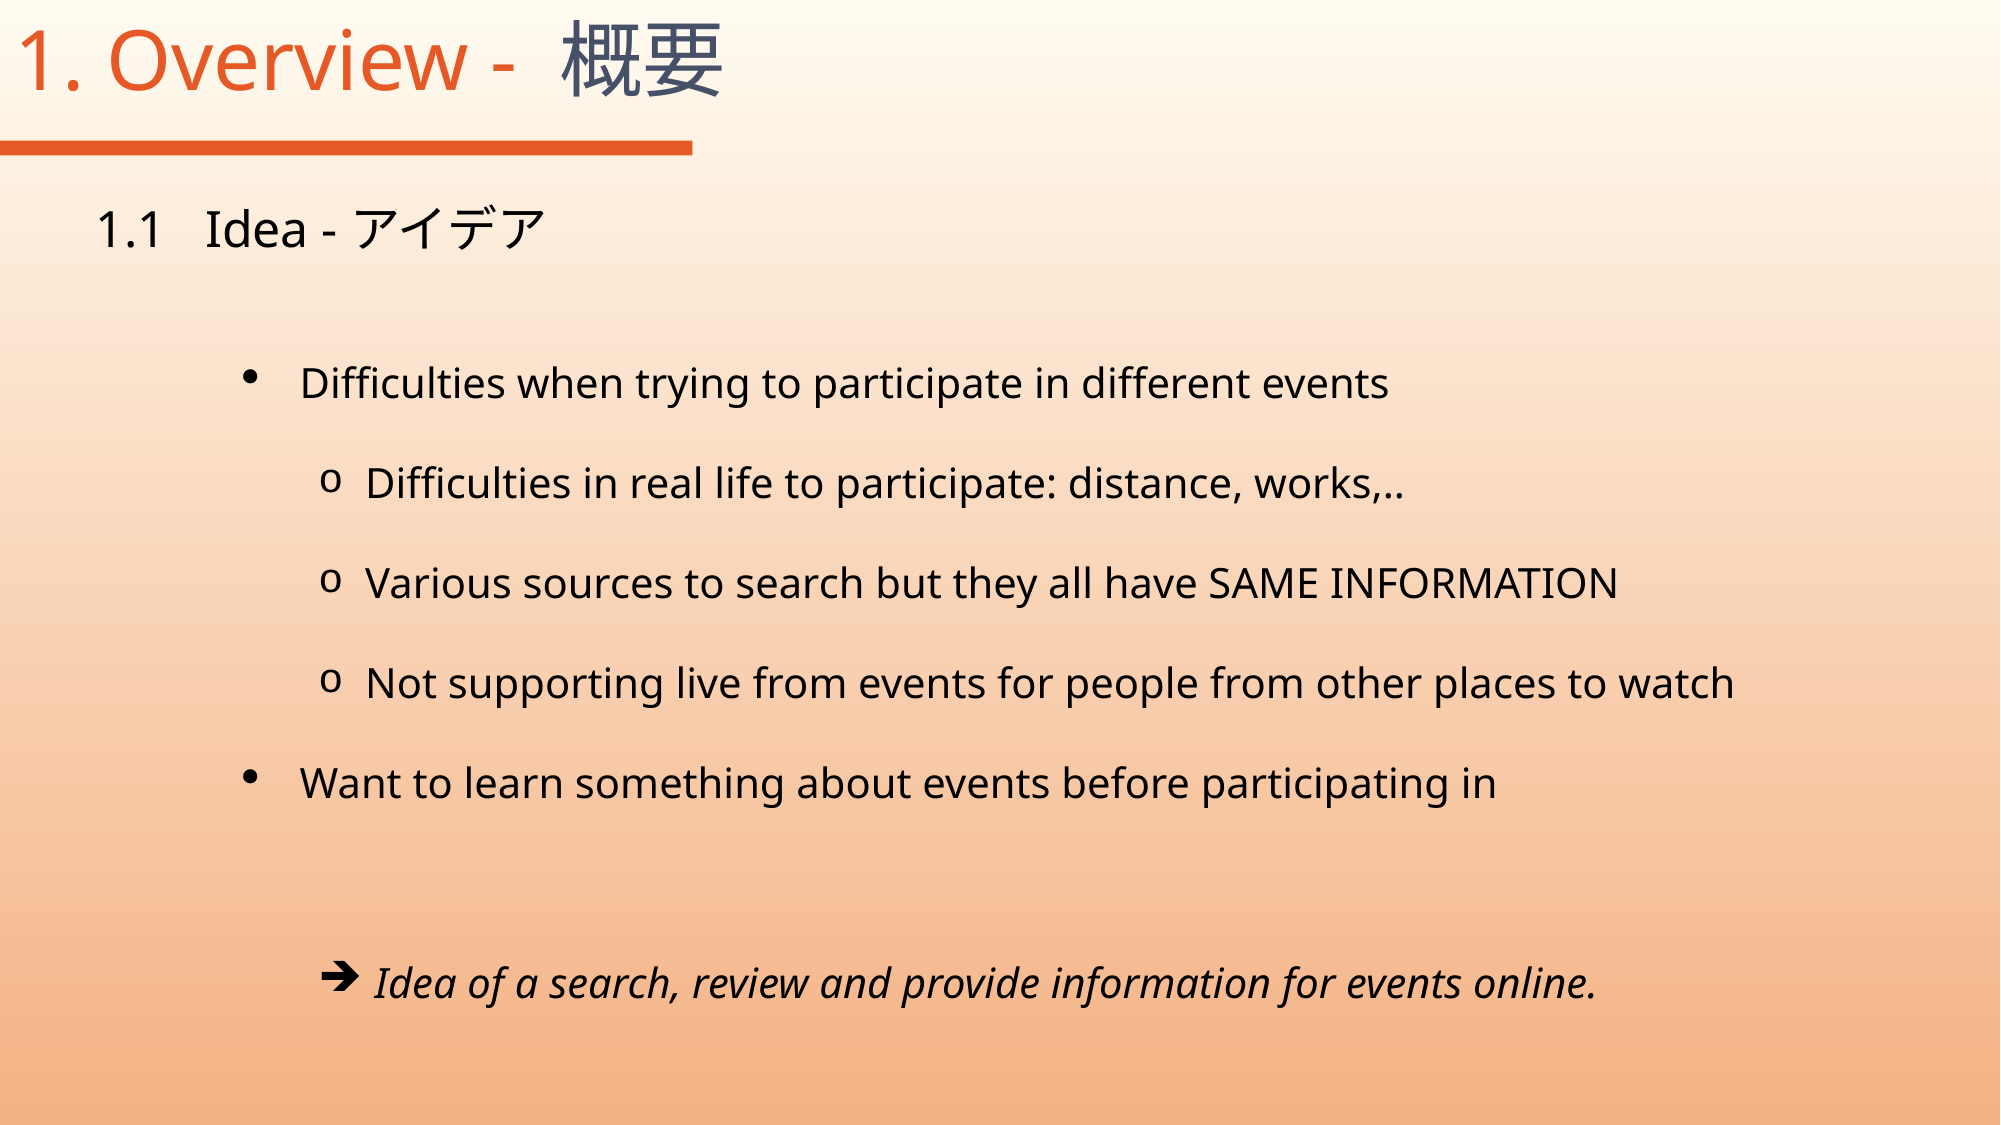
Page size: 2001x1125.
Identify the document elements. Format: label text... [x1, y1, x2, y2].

text_box 1. Overview - 概要 [0, 0, 915, 115]
text_box Difficulties when trying to participate in different events Difficulties in real life to participate: distance, works,.. Various sources to search but they all have SAME INFORMATION Not supporting live from events for people from other places to watch Want to learn something about events before participating in Idea of a search, review and provide information for events online. [228, 299, 1767, 1015]
text_box 1.1 Idea -アイデア [80, 159, 563, 265]
text_box [0, 140, 693, 157]
